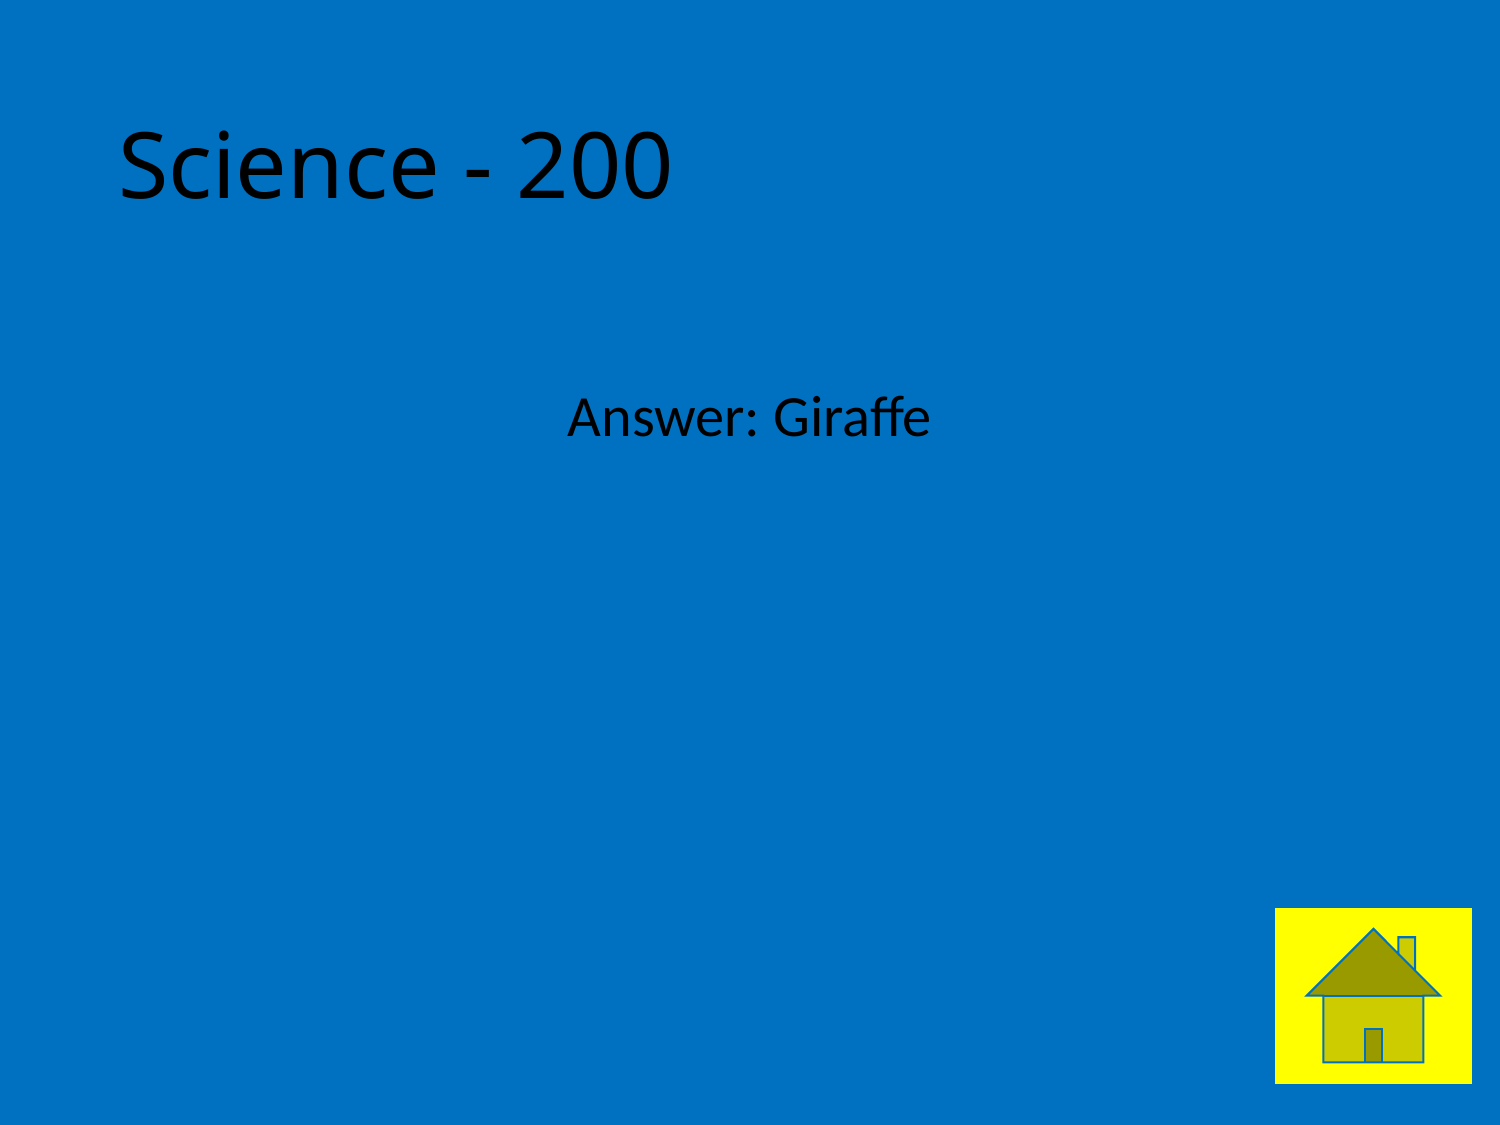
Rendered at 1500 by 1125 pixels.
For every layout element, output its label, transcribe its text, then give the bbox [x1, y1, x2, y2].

text_box [1273, 906, 1474, 1086]
title Science - 200 [103, 59, 1397, 278]
list Answer: Giraffe [103, 378, 1397, 1014]
